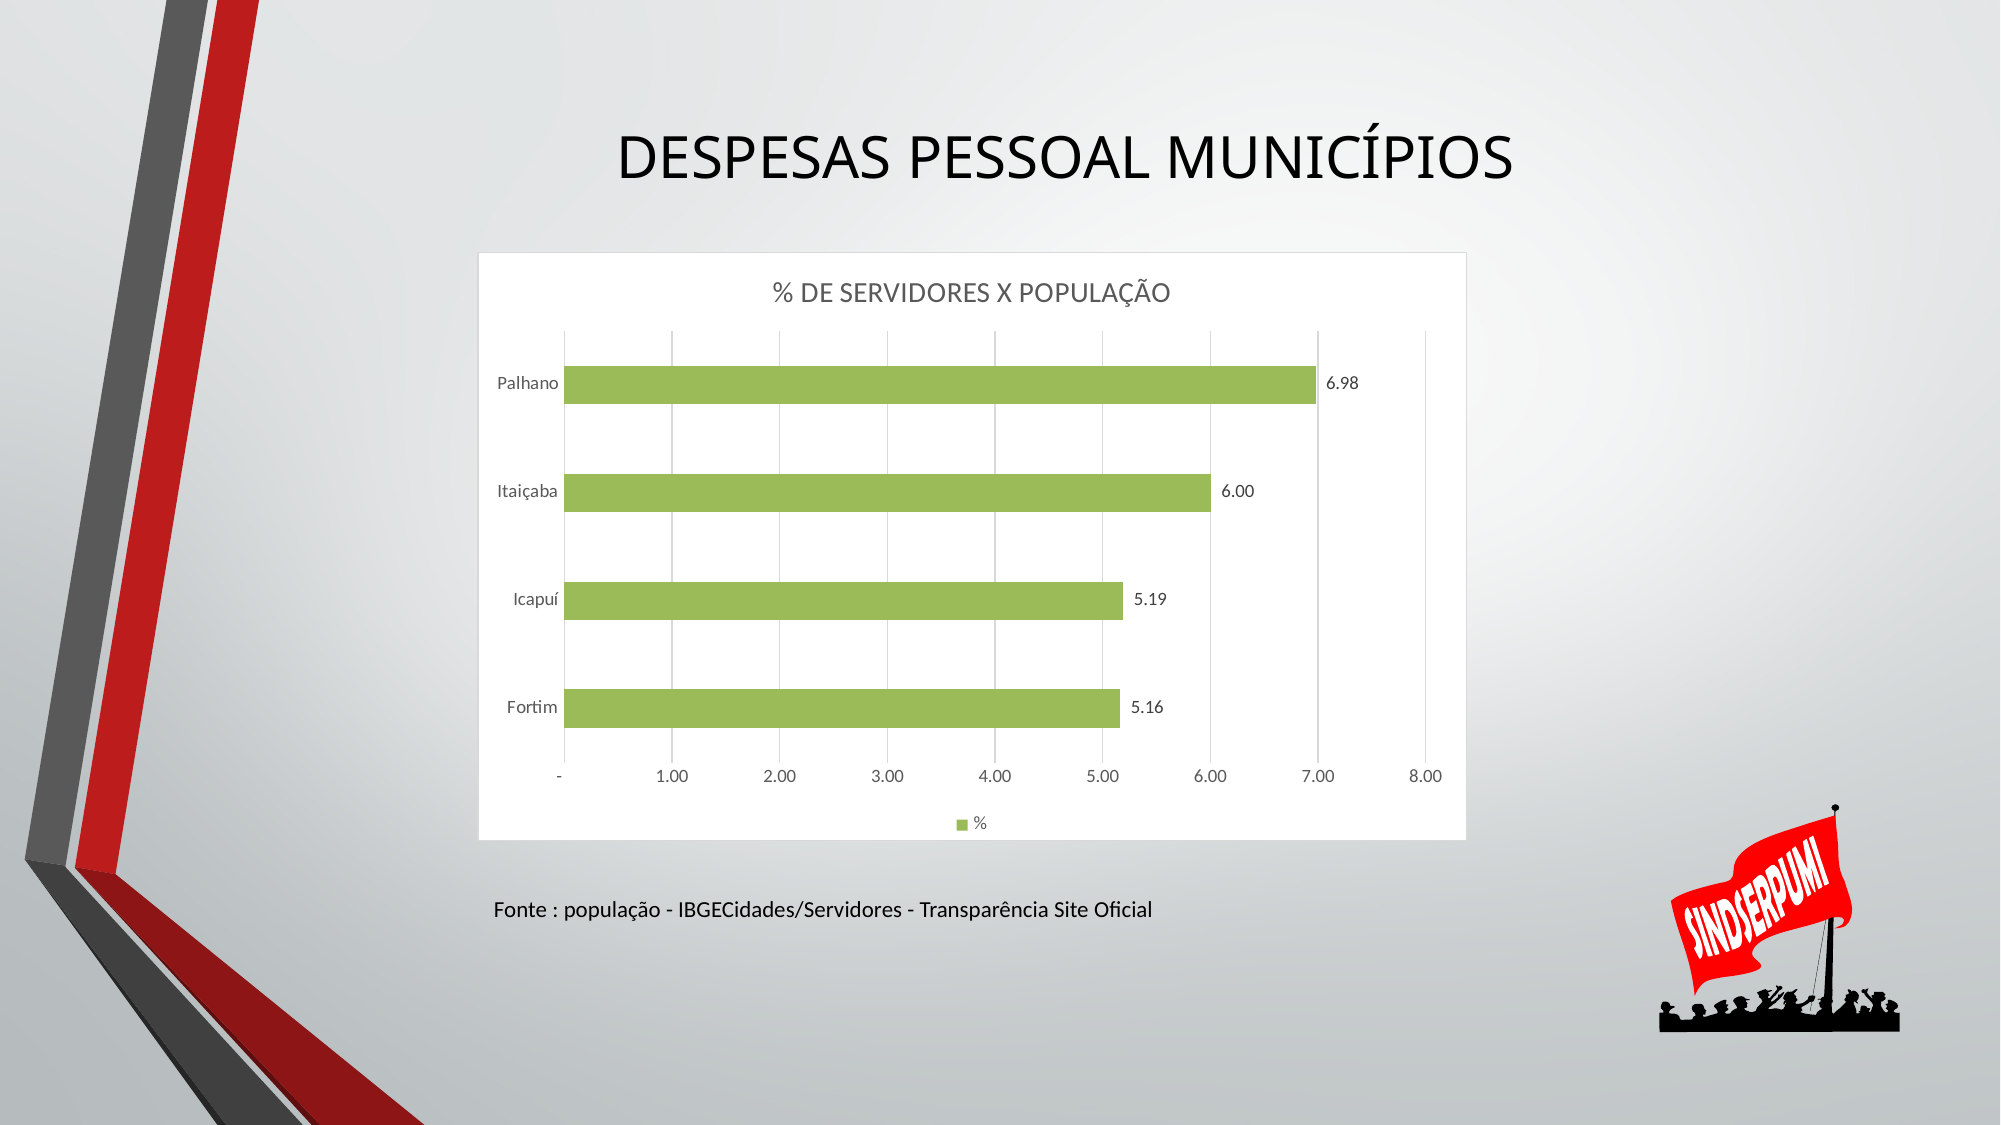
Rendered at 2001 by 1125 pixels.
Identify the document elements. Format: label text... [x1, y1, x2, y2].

picture [1658, 803, 1900, 1064]
chart [476, 251, 1468, 842]
text_box Fonte : população - IBGECidades/Servidores - Transparência Site Oficial [479, 873, 1179, 933]
title DESPESAS PESSOAL MUNICÍPIOS [243, 112, 1887, 198]
